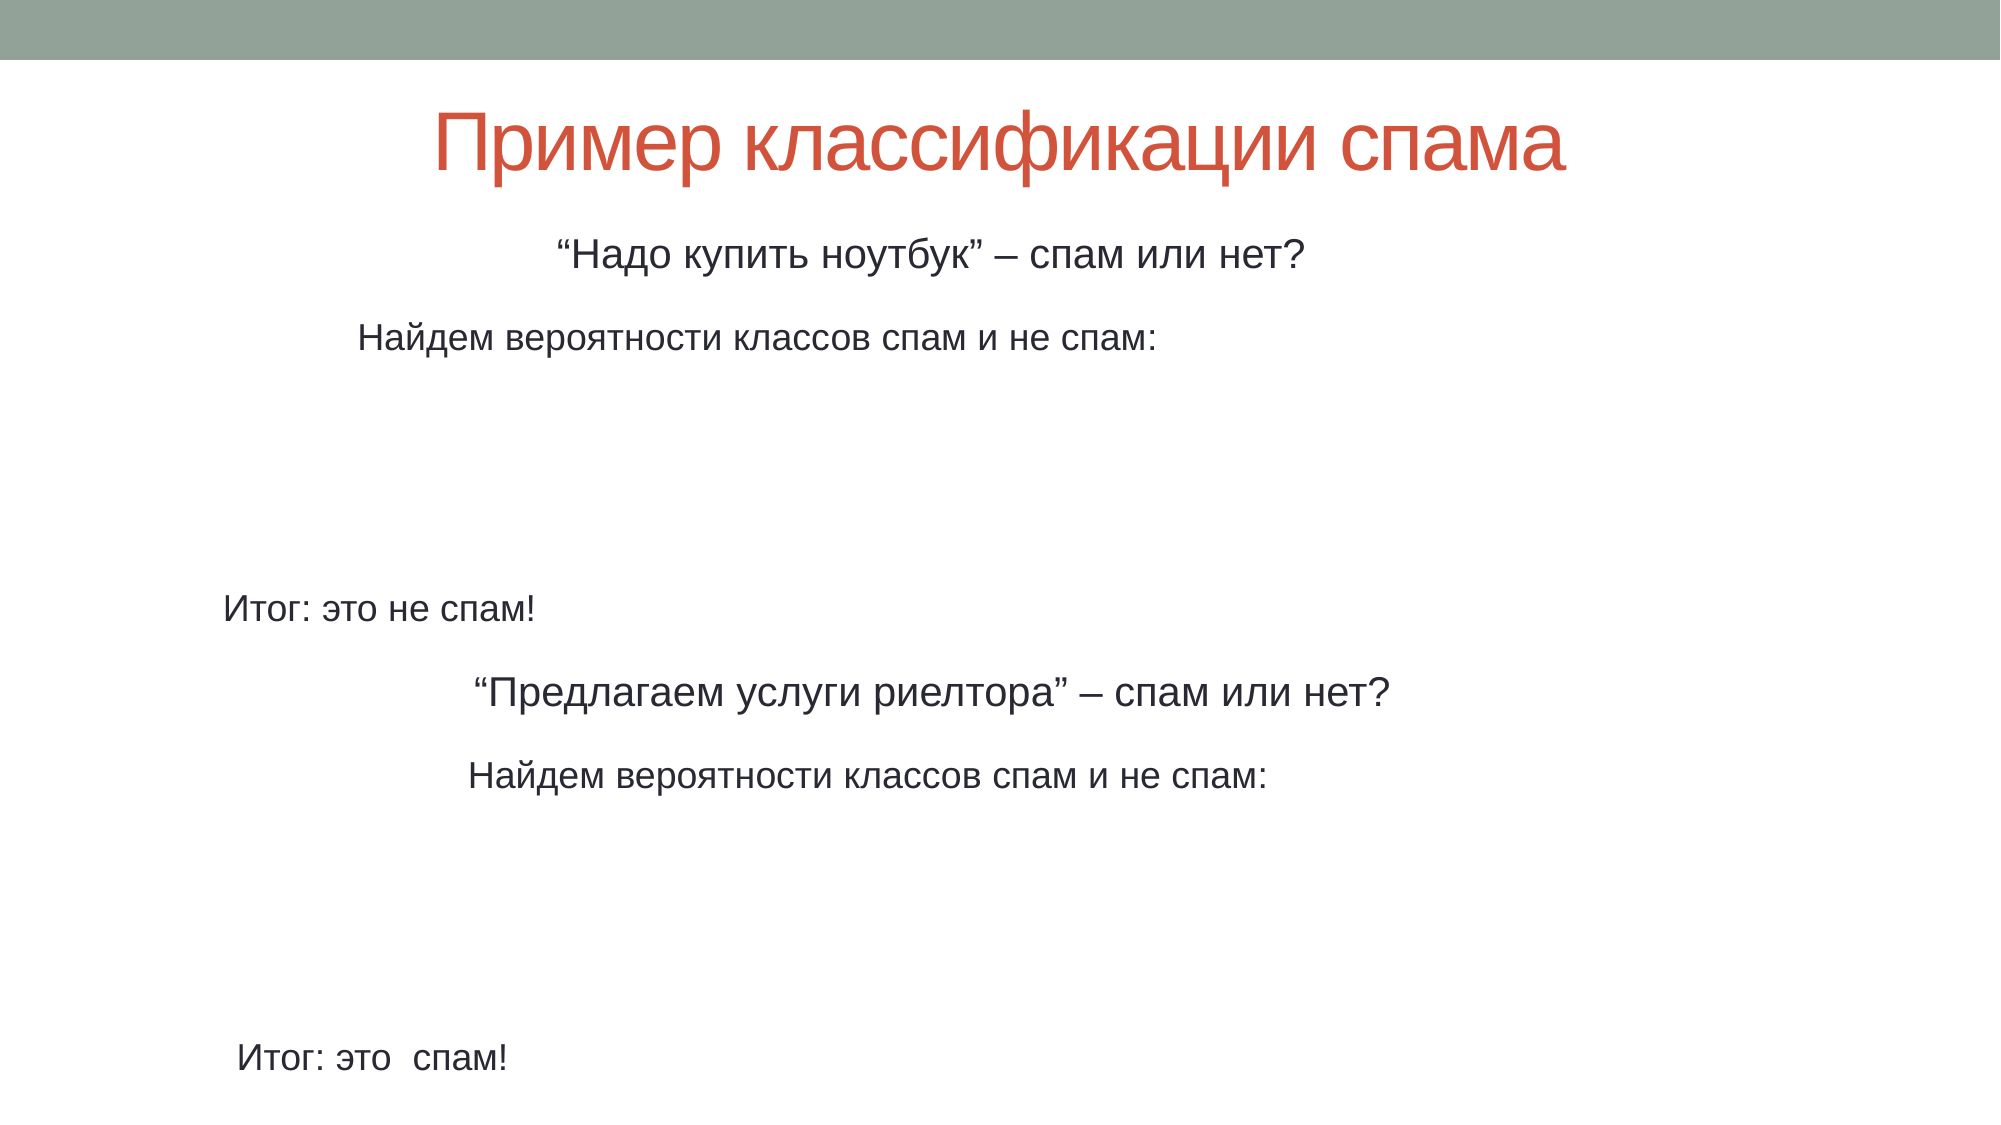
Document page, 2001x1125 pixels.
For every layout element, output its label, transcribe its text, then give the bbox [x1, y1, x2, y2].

text_box Итог: это спам! [221, 1025, 524, 1086]
title Пример классификации спама [155, 55, 1845, 219]
text_box Итог: это не спам! [208, 576, 552, 637]
text_box “Предлагаем услуги риелтора” – спам или нет? [459, 656, 1418, 722]
text_box “Надо купить ноутбук” – спам или нет? [542, 219, 1333, 305]
